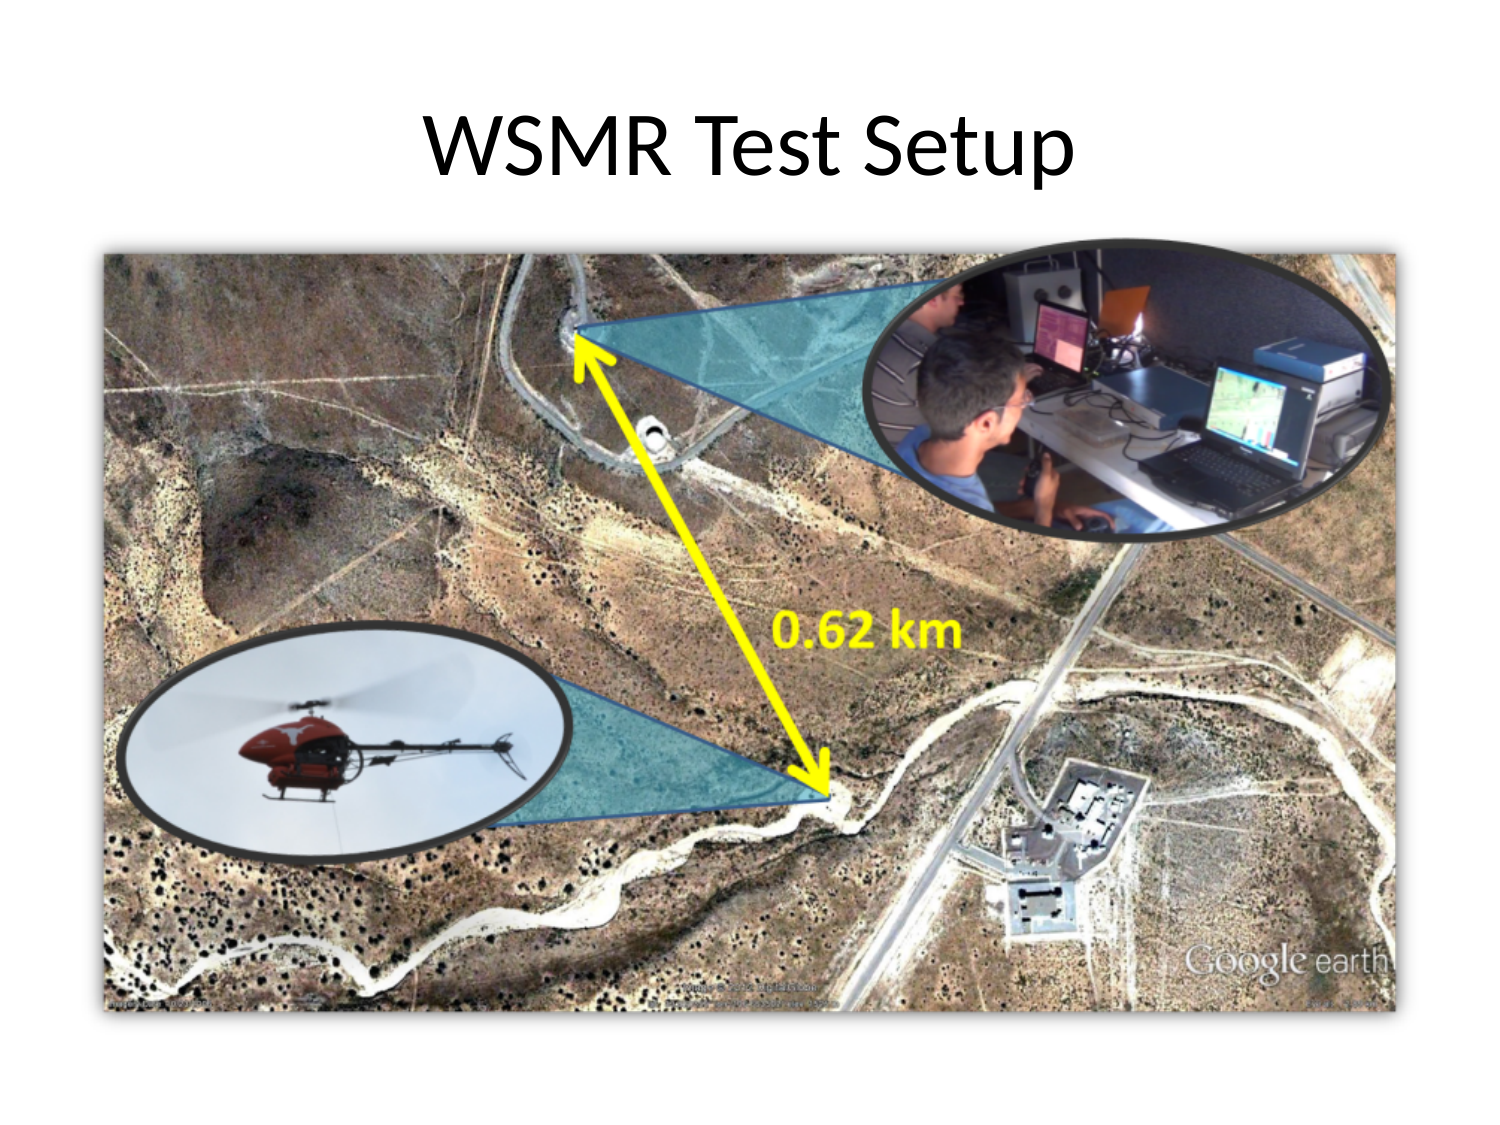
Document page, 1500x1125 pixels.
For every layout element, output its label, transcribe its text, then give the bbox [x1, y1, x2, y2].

title WSMR Test Setup [75, 45, 1425, 228]
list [76, 226, 1424, 1041]
